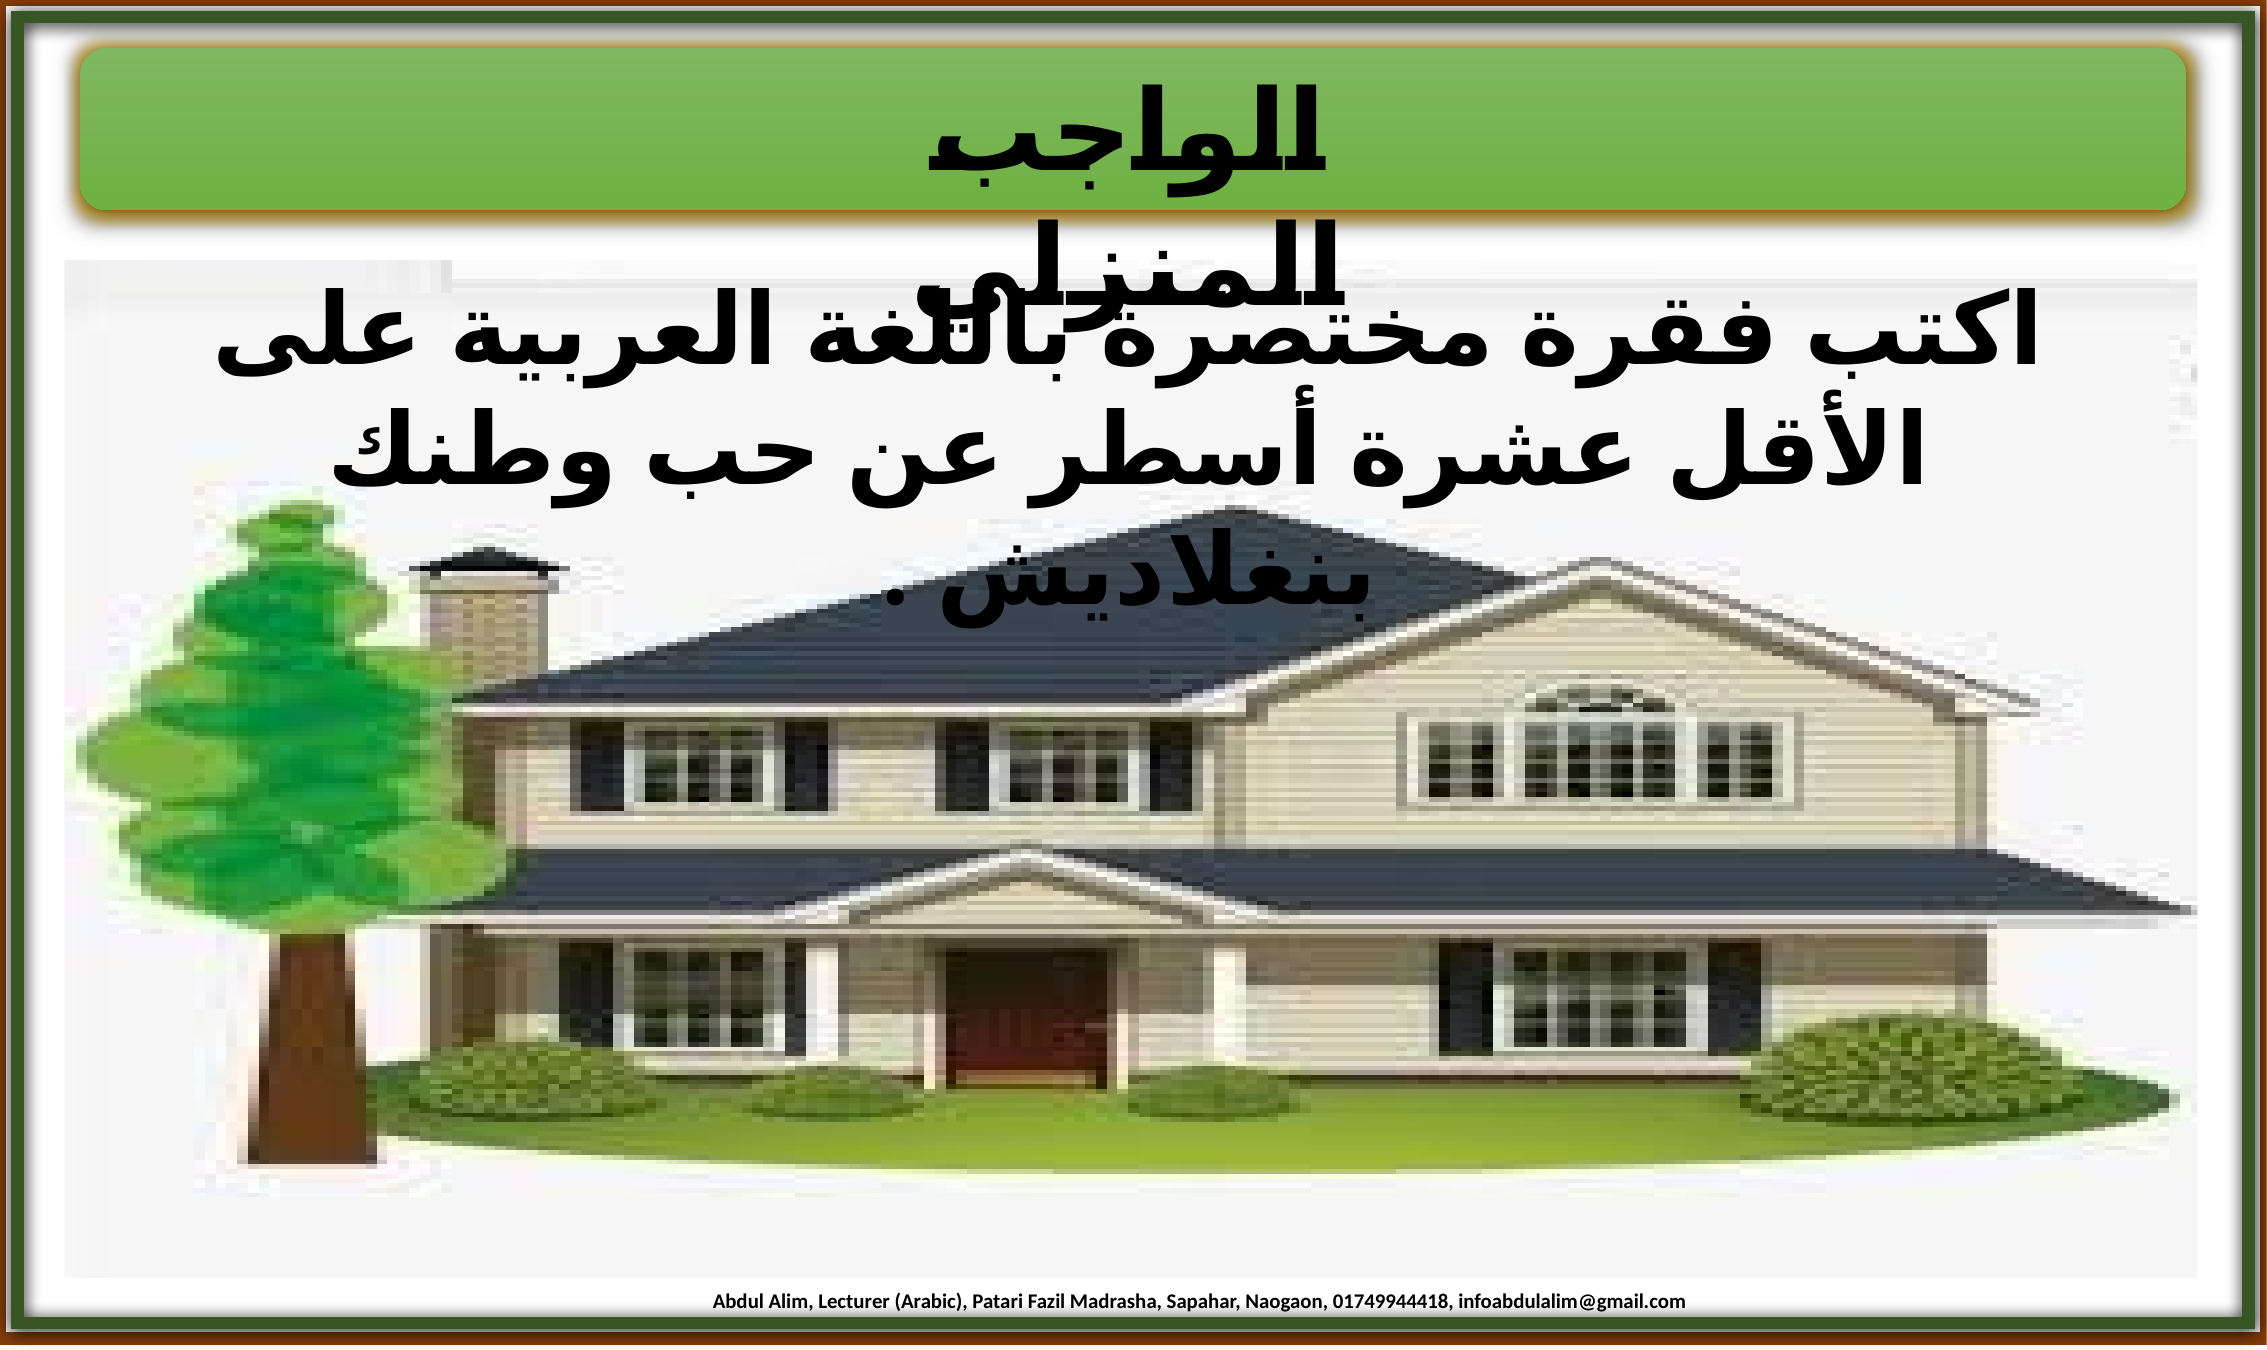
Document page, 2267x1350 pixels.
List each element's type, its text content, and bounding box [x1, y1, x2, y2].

text_box [80, 47, 2187, 211]
picture [64, 260, 2198, 1278]
text_box اكتب فقرة مختصرة باللغة العربية على الأقل عشرة أسطر عن حب وطنك بنغلاديش . [144, 256, 2114, 260]
text_box الواجب المنزلي [765, 50, 1491, 256]
